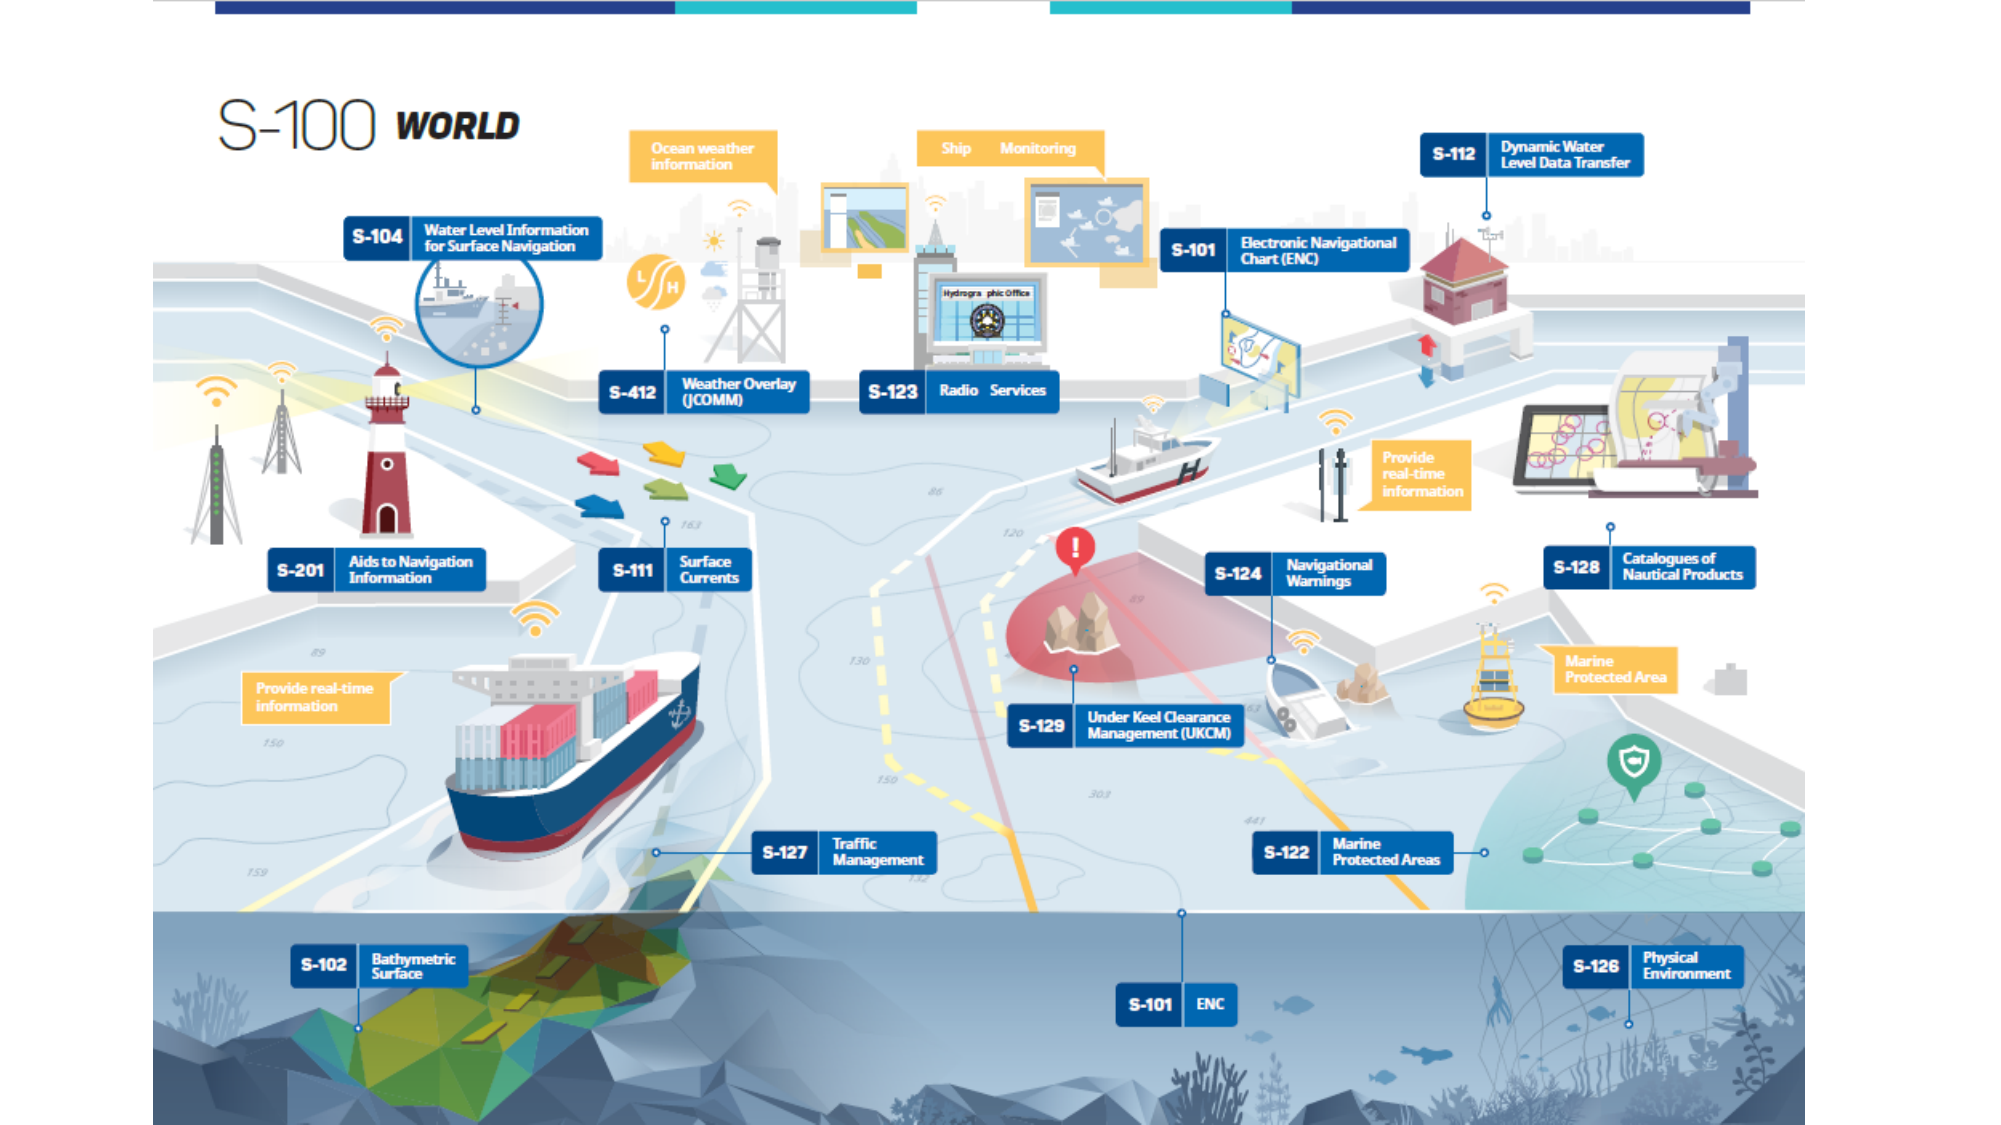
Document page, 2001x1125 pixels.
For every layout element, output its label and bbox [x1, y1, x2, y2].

picture [153, 0, 1805, 1125]
